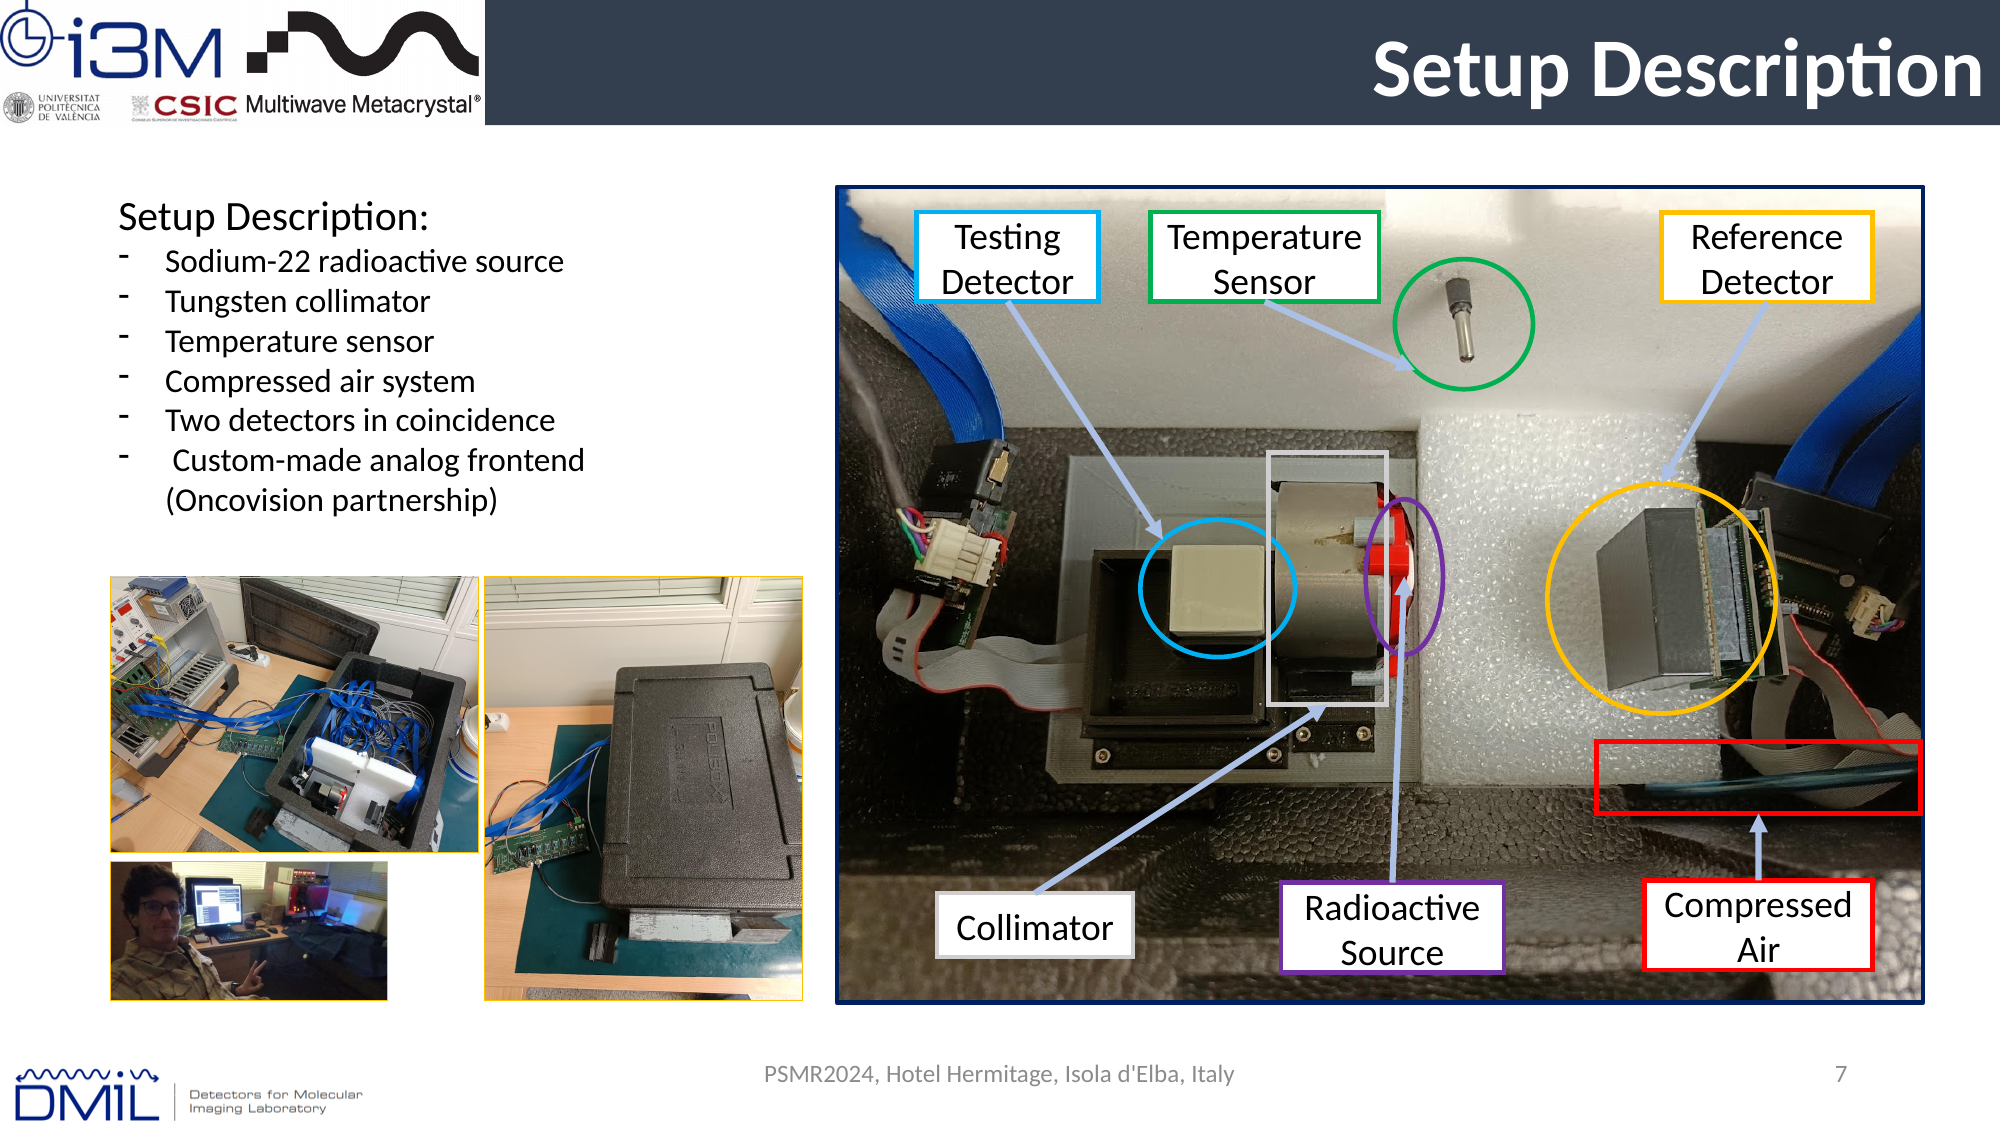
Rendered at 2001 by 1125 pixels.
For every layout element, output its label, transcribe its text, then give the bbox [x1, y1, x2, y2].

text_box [1661, 302, 1768, 484]
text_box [1035, 704, 1328, 894]
picture [0, 1063, 375, 1125]
slide_number 7 [1412, 1042, 1863, 1103]
footer PSMR2024, Hotel Hermitage, Isola d'Elba, Italy [662, 1042, 1338, 1103]
text_box Setup Description [485, 0, 2000, 126]
picture [839, 189, 1921, 1001]
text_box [1392, 654, 1405, 883]
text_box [1007, 301, 1163, 540]
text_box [1264, 301, 1416, 371]
text_box Setup Description: Sodium-22 radioactive source Tungsten collimator Temperature sensor Compressed air system Two detectors in coincidence Custom-made analog frontend (Oncovision partnership) [103, 181, 736, 571]
picture [110, 861, 388, 1001]
picture [110, 576, 479, 853]
picture [0, 0, 485, 127]
picture [484, 576, 803, 1001]
